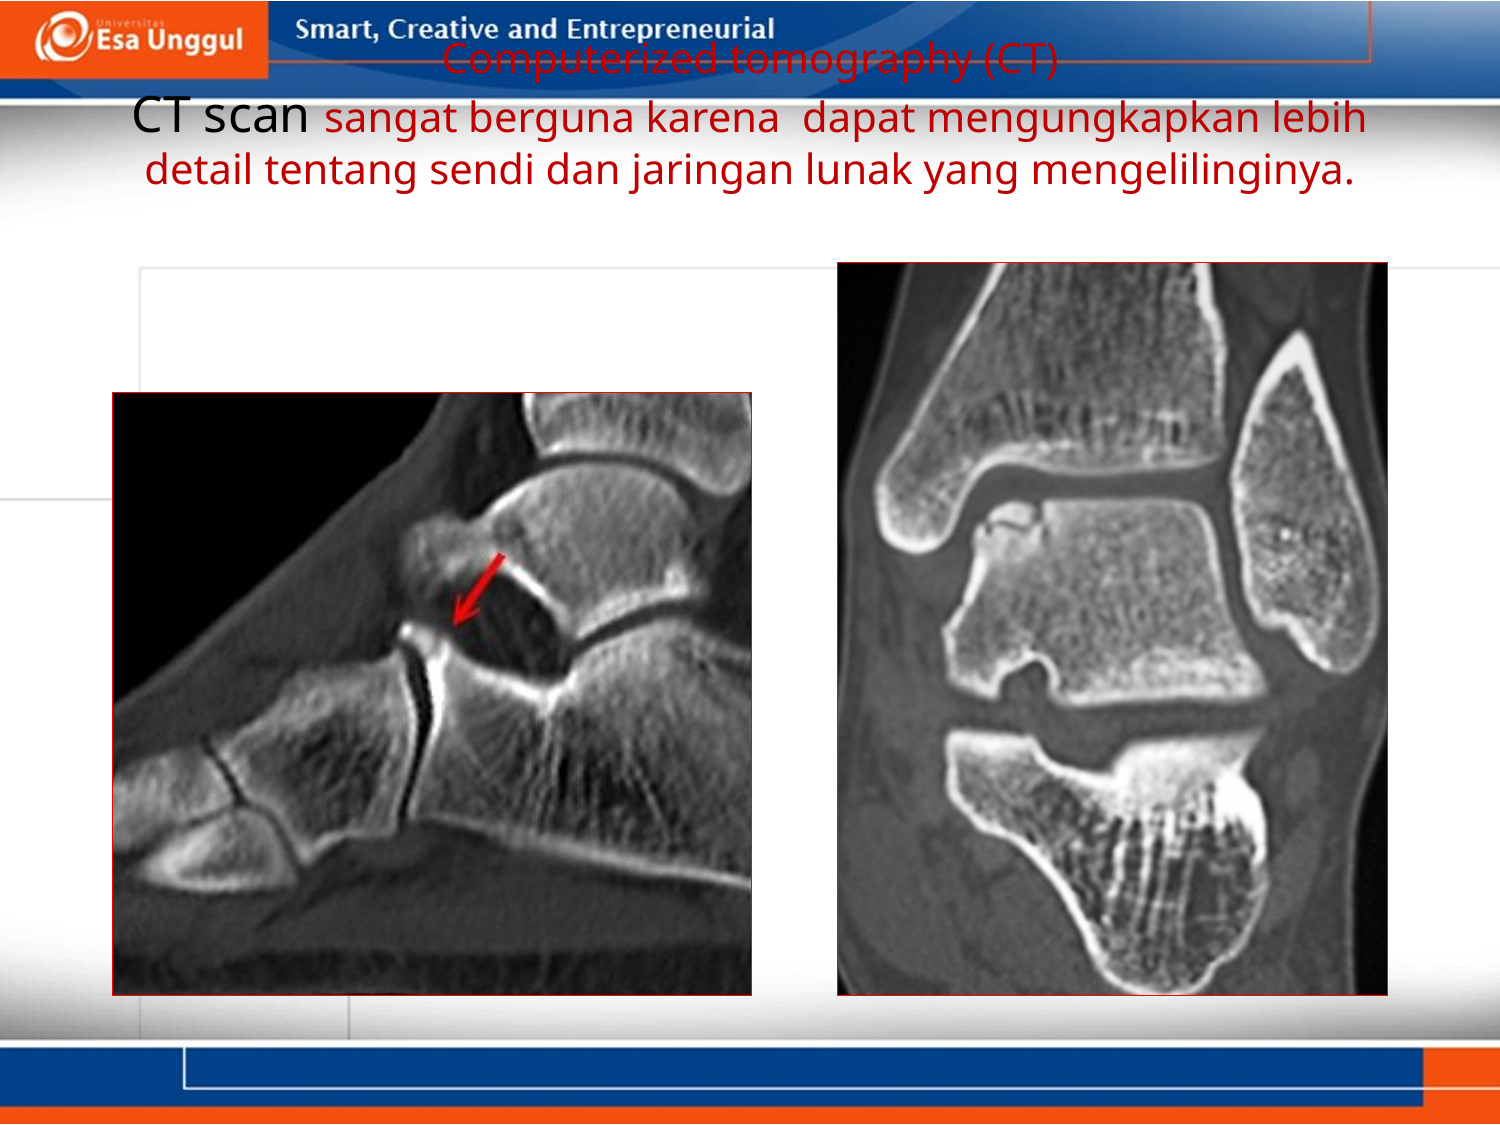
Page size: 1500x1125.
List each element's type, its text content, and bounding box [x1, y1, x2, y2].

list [112, 392, 752, 996]
title Computerized tomography (CT) CT scan sangat berguna karena dapat mengungkapkan lebih detail tentang sendi dan jaringan lunak yang mengelilinginya. [75, 24, 1425, 213]
picture [0, 1, 1500, 1124]
